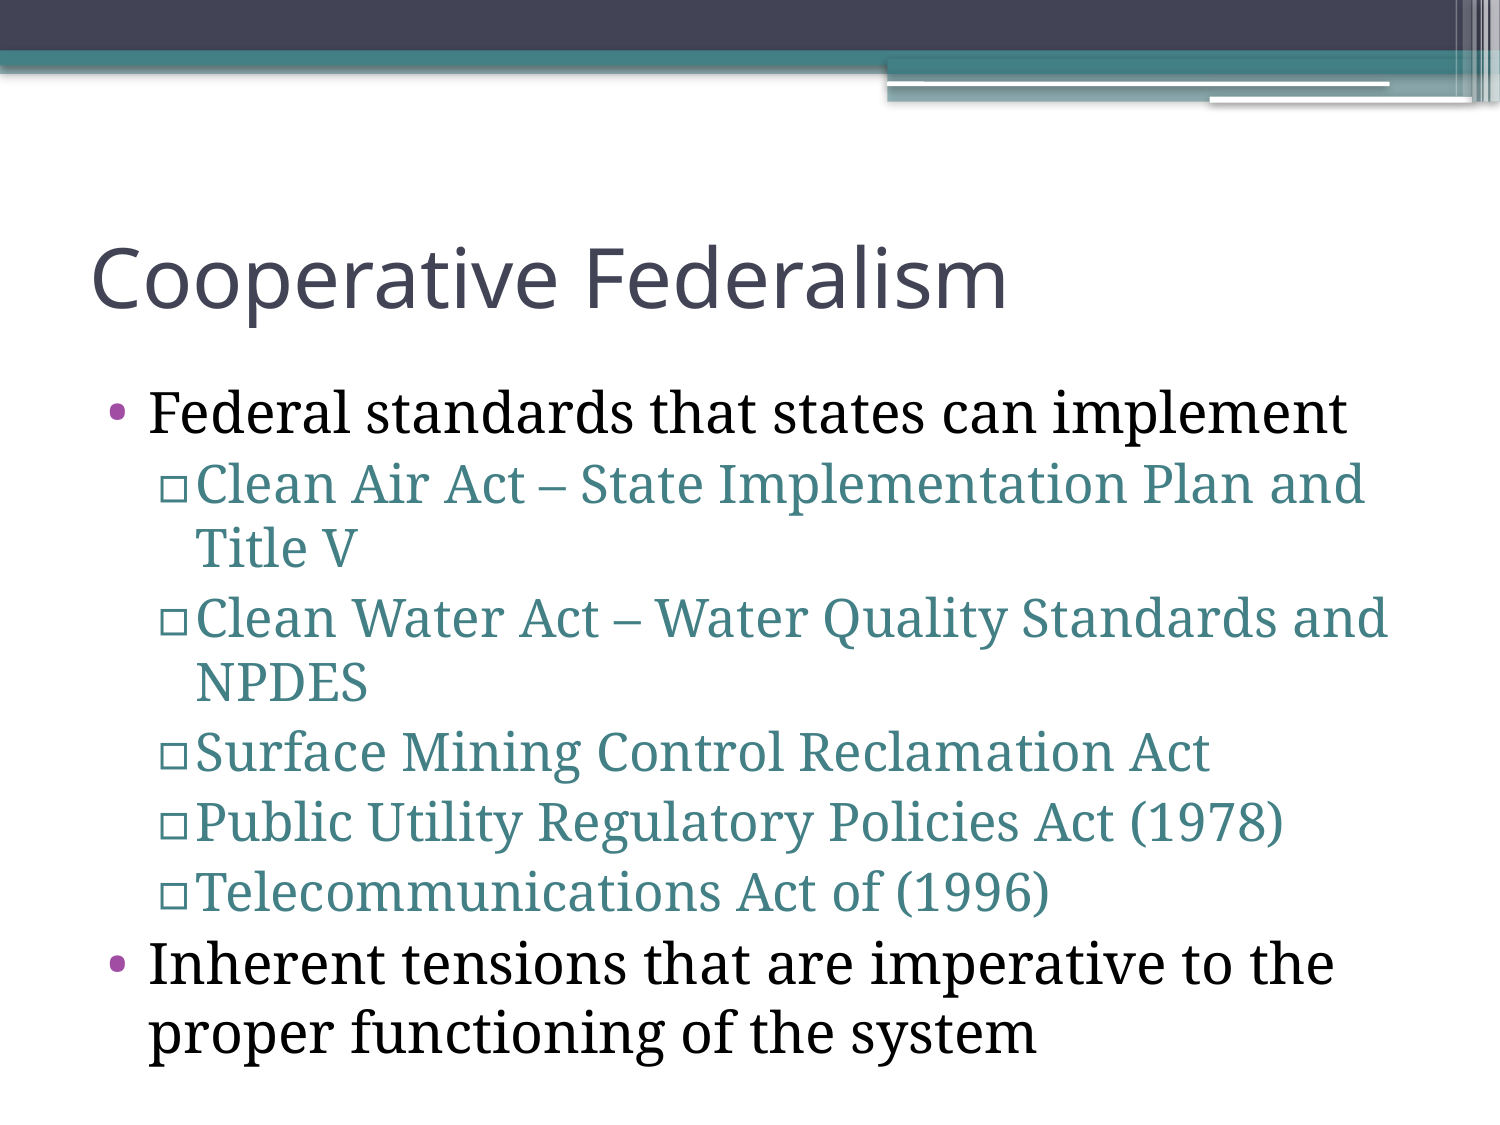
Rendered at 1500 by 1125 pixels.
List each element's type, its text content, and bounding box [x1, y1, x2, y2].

title Cooperative Federalism [75, 187, 1425, 363]
list Federal standards that states can implement Clean Air Act – State Implementation Plan and Title V Clean Water Act – Water Quality Standards and NPDES Surface Mining Control Reclamation Act Public Utility Regulatory Policies Act (1978) Telecommunications Act of (1996) Inherent tensions that are imperative to the proper functioning of the system [75, 368, 1425, 1079]
